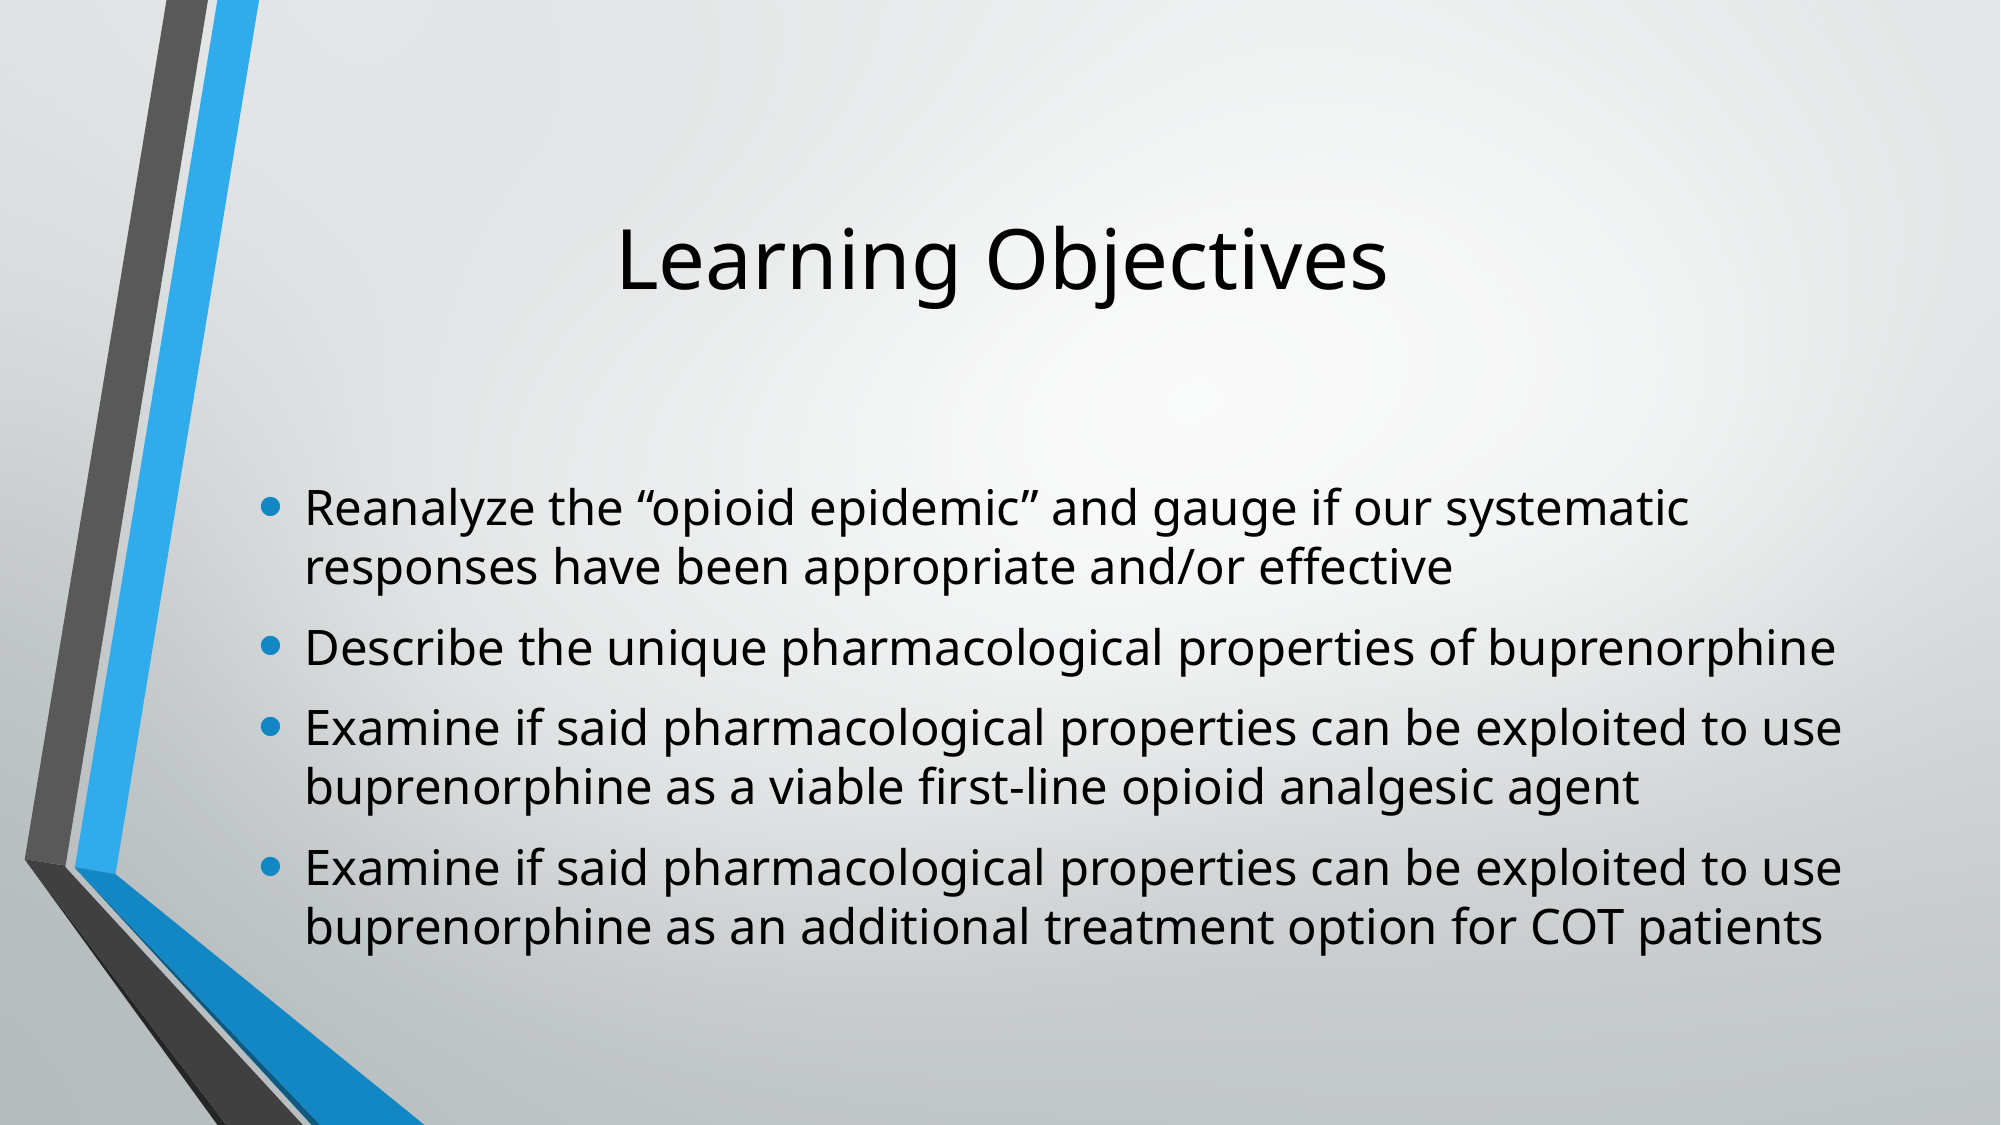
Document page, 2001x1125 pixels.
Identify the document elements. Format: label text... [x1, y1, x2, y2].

list Reanalyze the “opioid epidemic” and gauge if our systematic responses have been appropriate and/or effective Describe the unique pharmacological properties of buprenorphine Examine if said pharmacological properties can be exploited to use buprenorphine as a viable first-line opioid analgesic agent Examine if said pharmacological properties can be exploited to use buprenorphine as an additional treatment option for COT patients [243, 468, 1887, 982]
title Learning Objectives [243, 112, 1887, 400]
